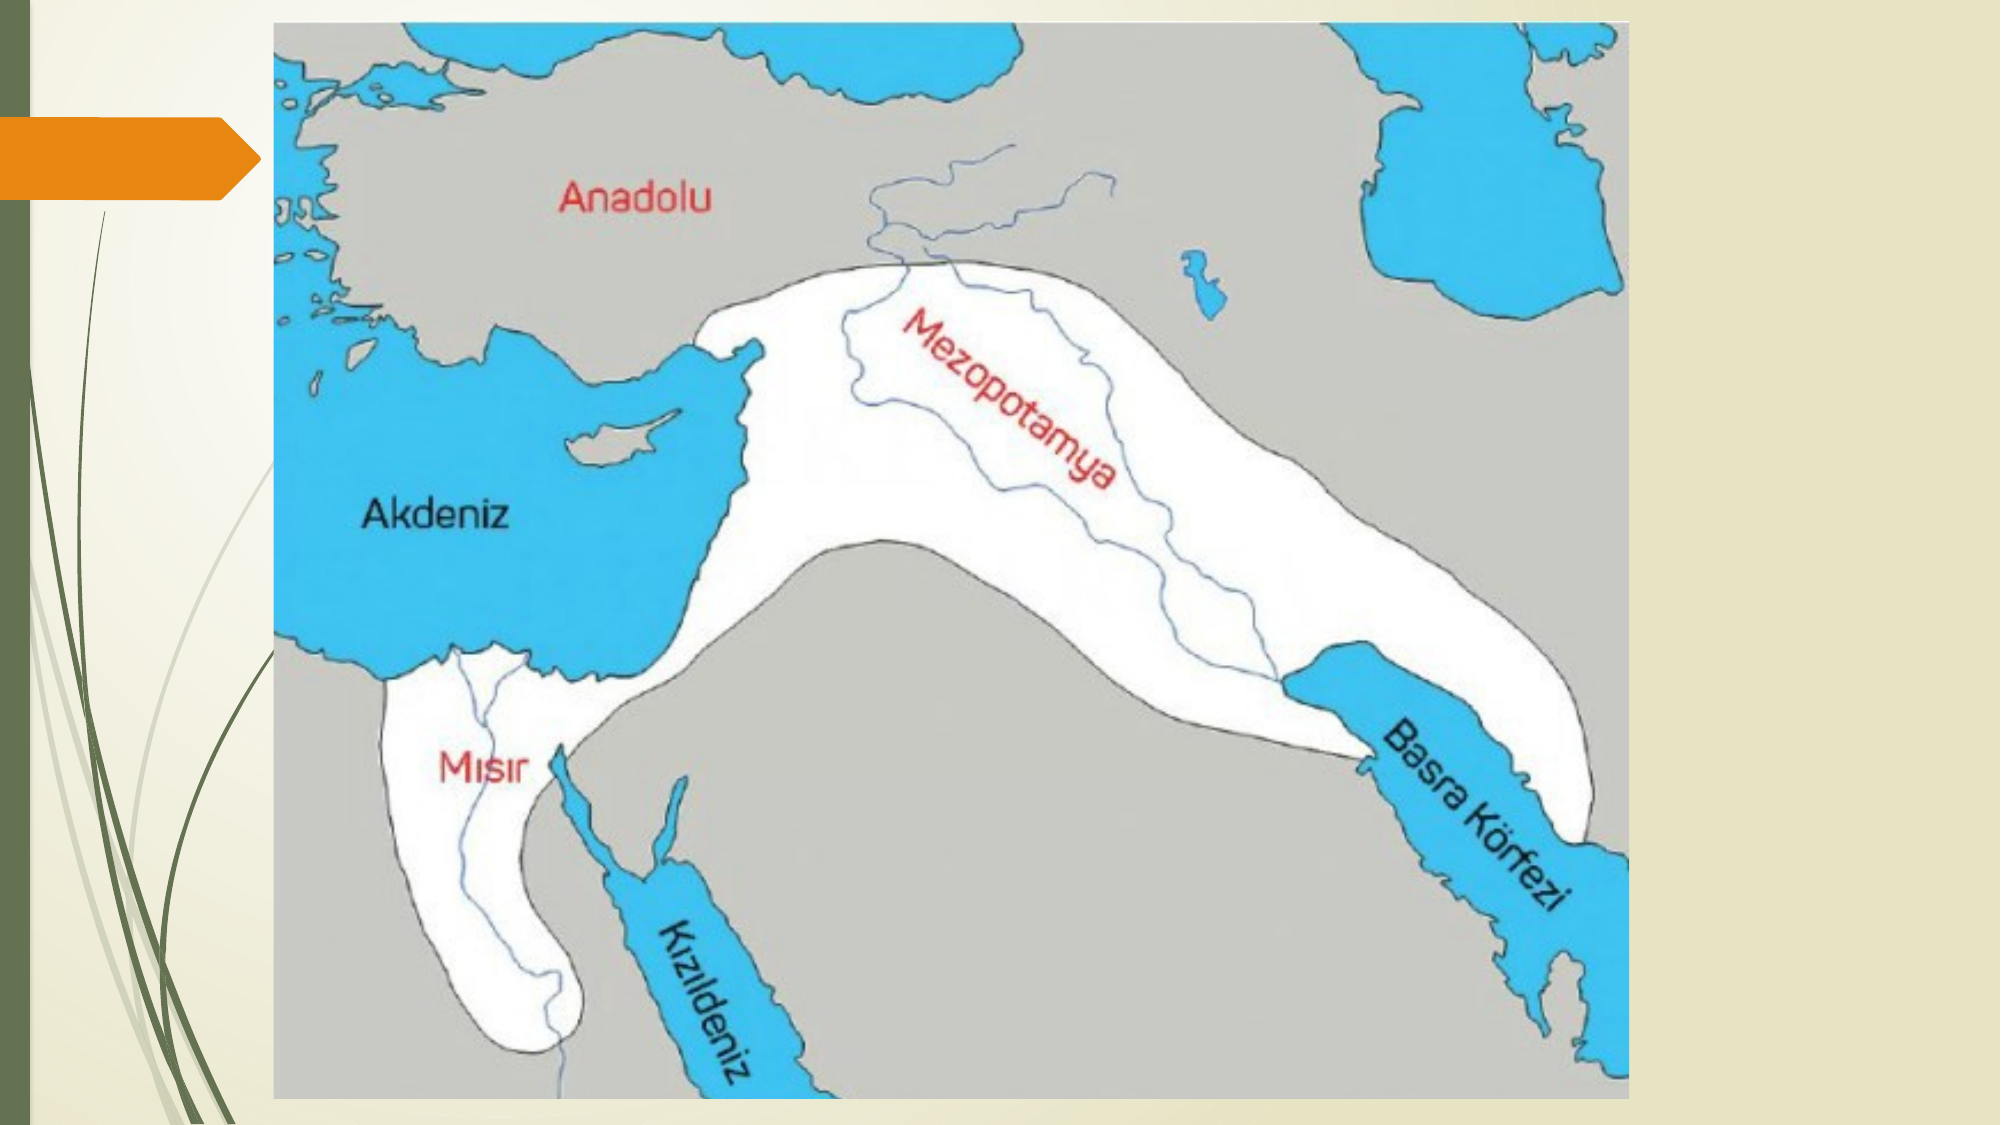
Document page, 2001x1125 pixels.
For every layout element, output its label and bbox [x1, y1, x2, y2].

picture [273, 21, 1630, 1099]
